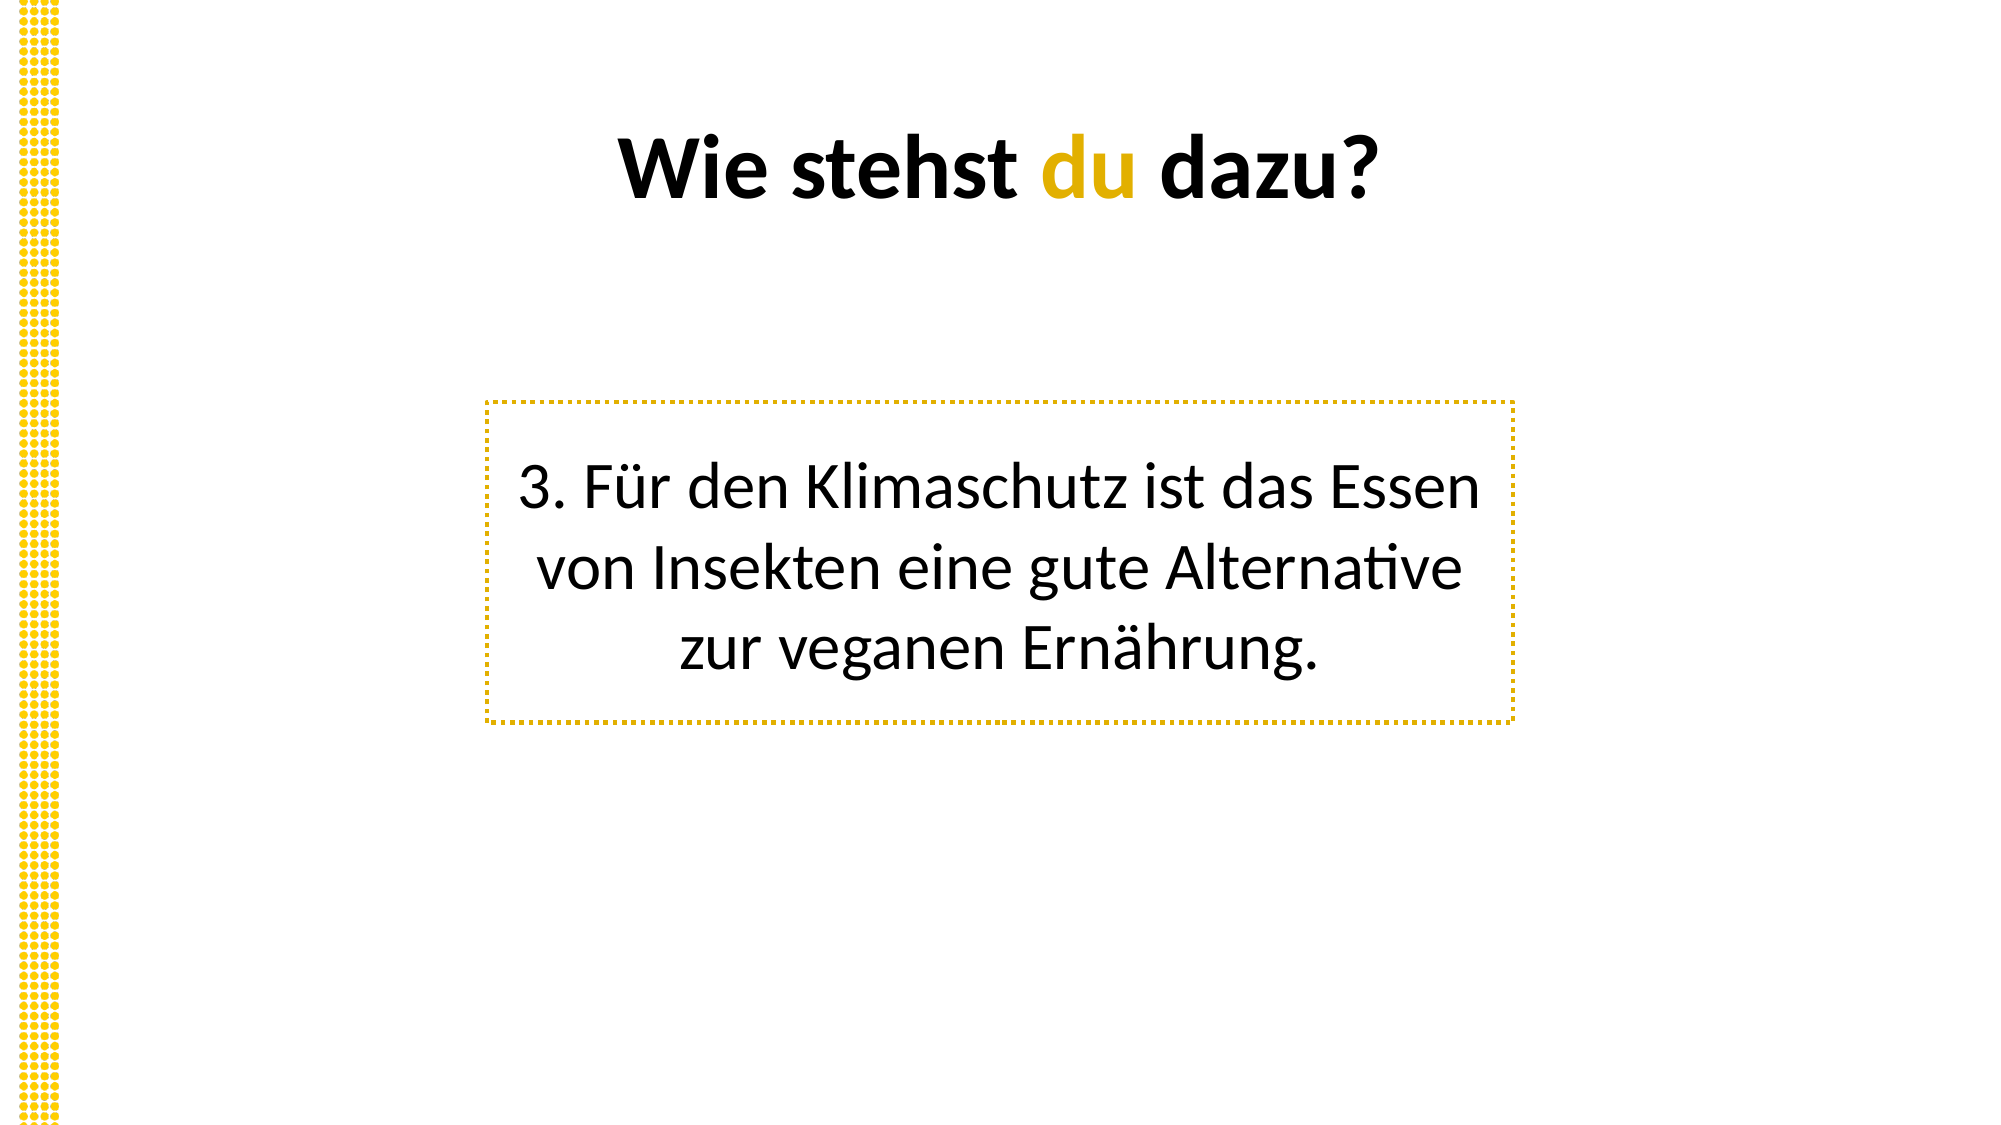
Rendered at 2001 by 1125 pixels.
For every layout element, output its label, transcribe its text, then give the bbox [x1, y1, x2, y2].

picture [0, 0, 87, 1125]
text_box 3. Für den Klimaschutz ist das Essen von Insekten eine gute Alternative zur veganen Ernährung. [486, 402, 1514, 723]
title Wie stehst du dazu? [137, 59, 1863, 278]
